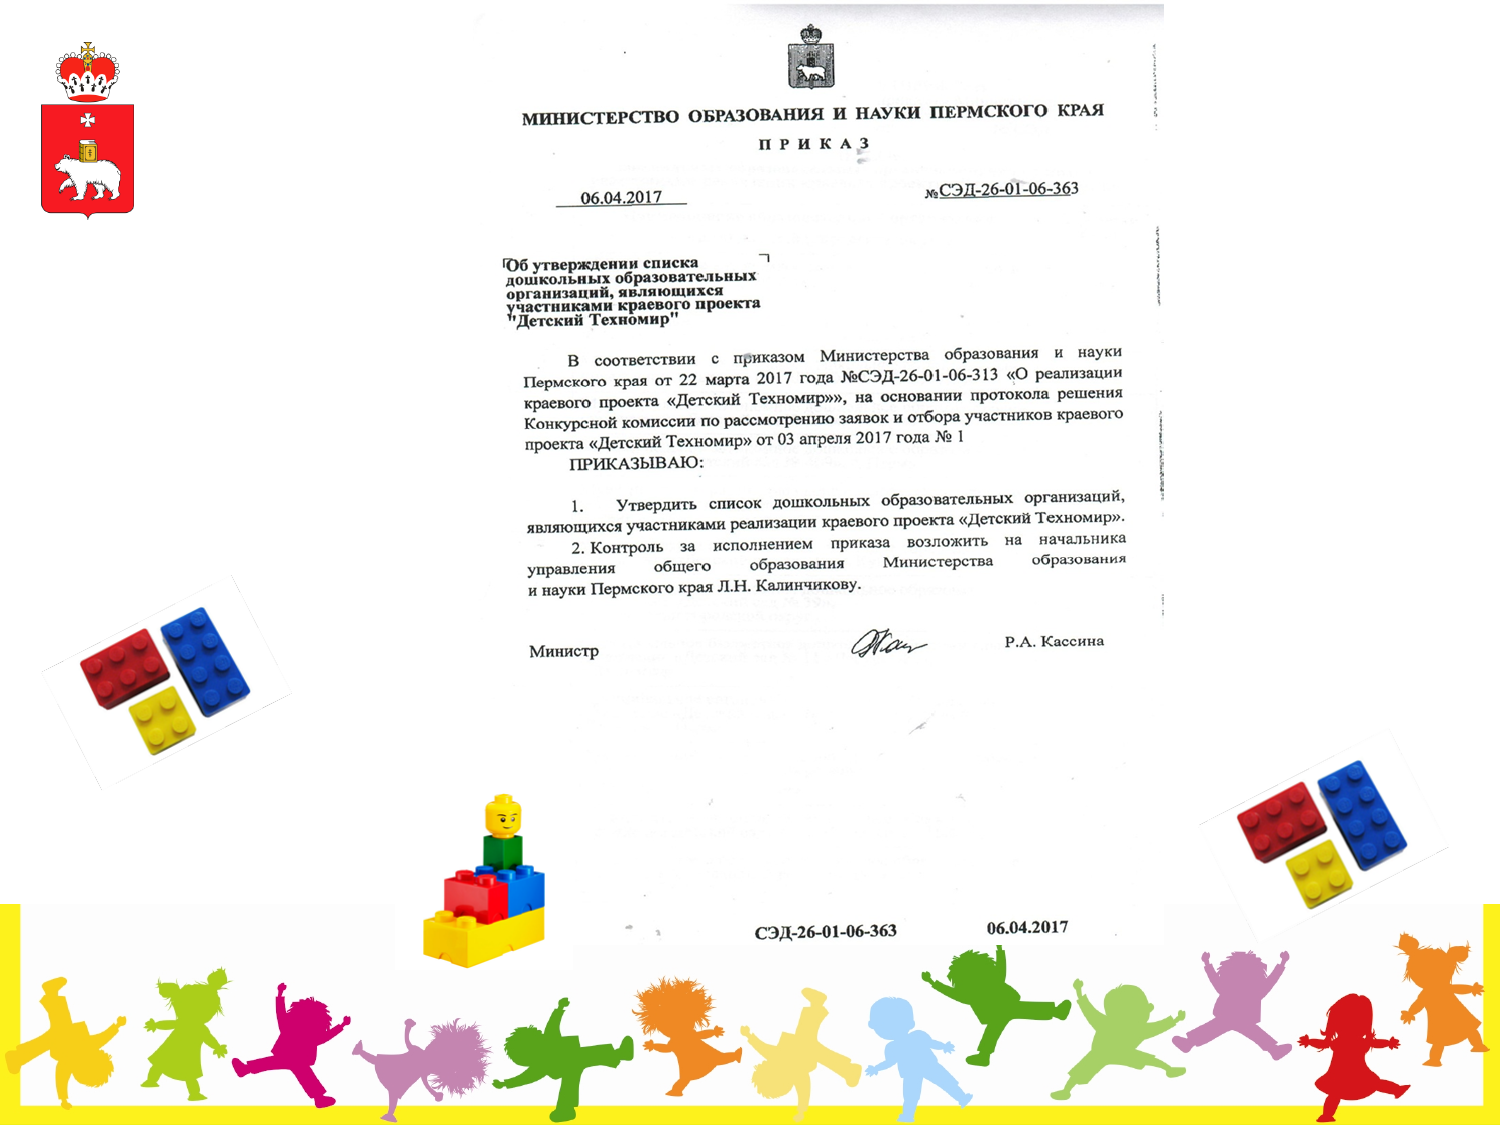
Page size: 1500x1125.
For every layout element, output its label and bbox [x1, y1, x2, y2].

picture [41, 42, 134, 220]
picture [41, 573, 292, 791]
list [473, 0, 1164, 946]
picture [0, 727, 1500, 1125]
